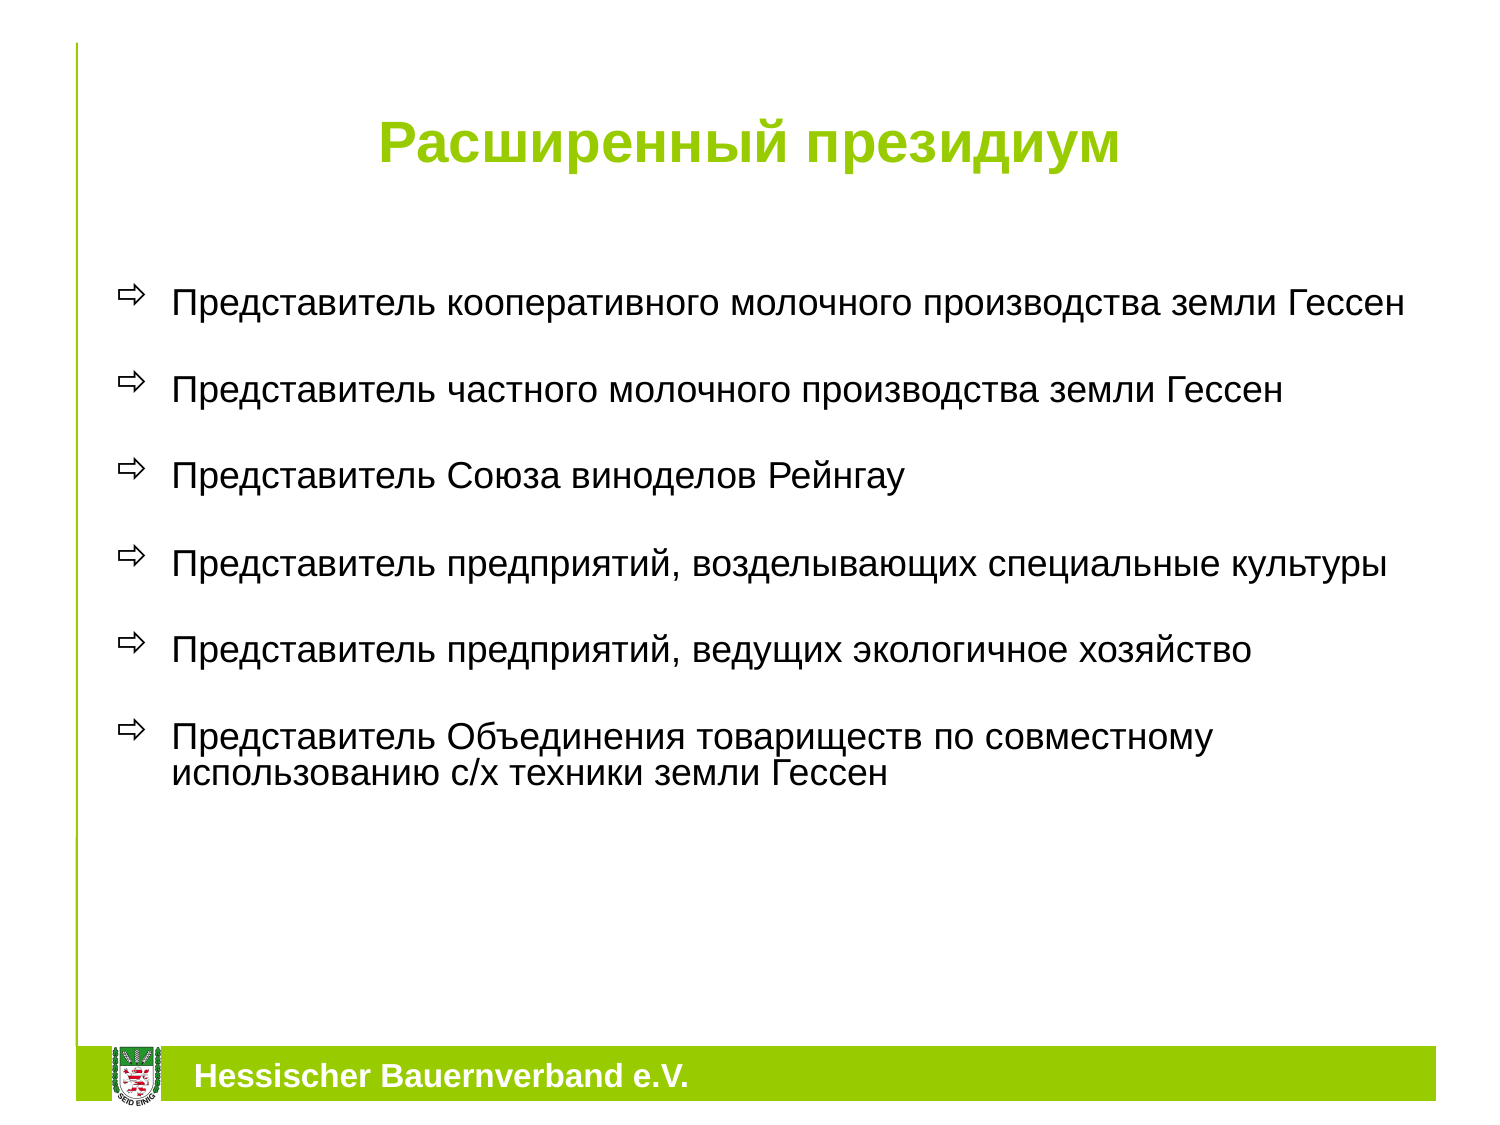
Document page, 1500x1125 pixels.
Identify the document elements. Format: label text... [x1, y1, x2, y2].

list Представитель кооперативного молочного производства земли Гессен Представитель частного молочного производства земли Гессен Представитель Союза виноделов Рейнгау Представитель предприятий, возделывающих специальные культуры Представитель предприятий, ведущих экологичное хозяйство Представитель Объединения товариществ по совместному использованию с/х техники земли Гессен [100, 278, 1459, 965]
title Расширенный президиум [75, 45, 1425, 233]
picture [112, 1046, 161, 1106]
